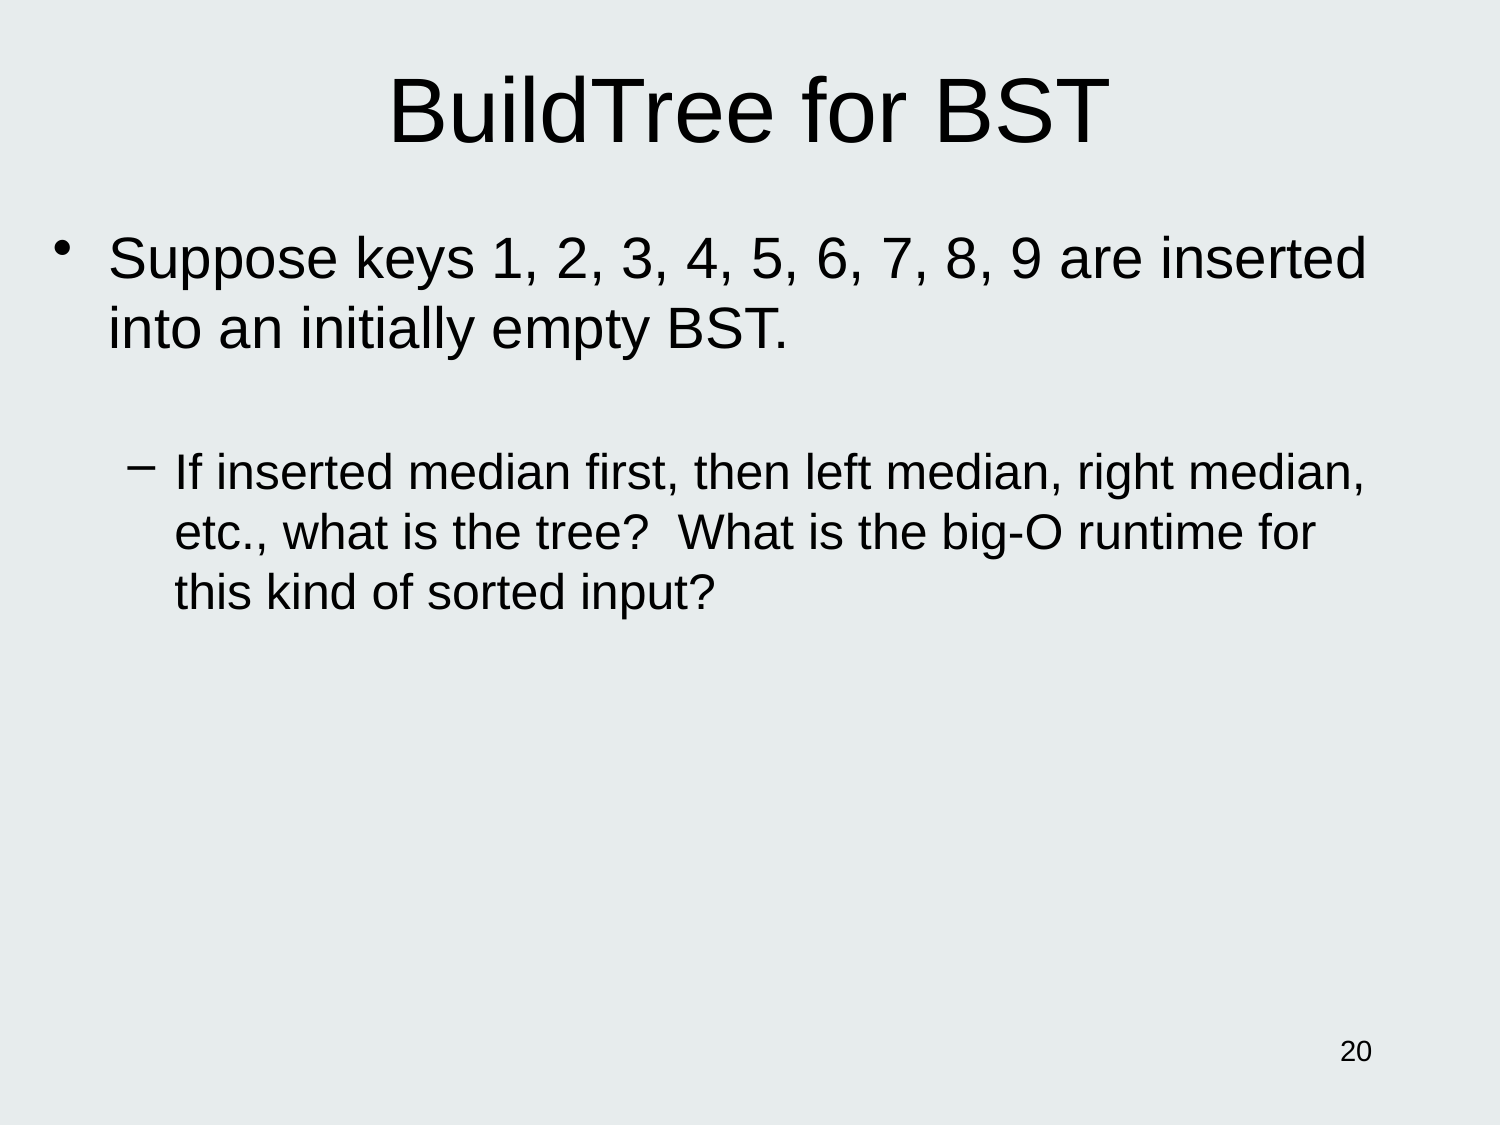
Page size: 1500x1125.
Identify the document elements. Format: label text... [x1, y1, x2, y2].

slide_number 20 [1074, 1025, 1388, 1100]
title BuildTree for BST [112, 12, 1388, 200]
list Suppose keys 1, 2, 3, 4, 5, 6, 7, 8, 9 are inserted into an initially empty BST. If inserted median first, then left median, right median, etc., what is the tree? What is the big-O runtime for this kind of sorted input? [37, 212, 1388, 1000]
